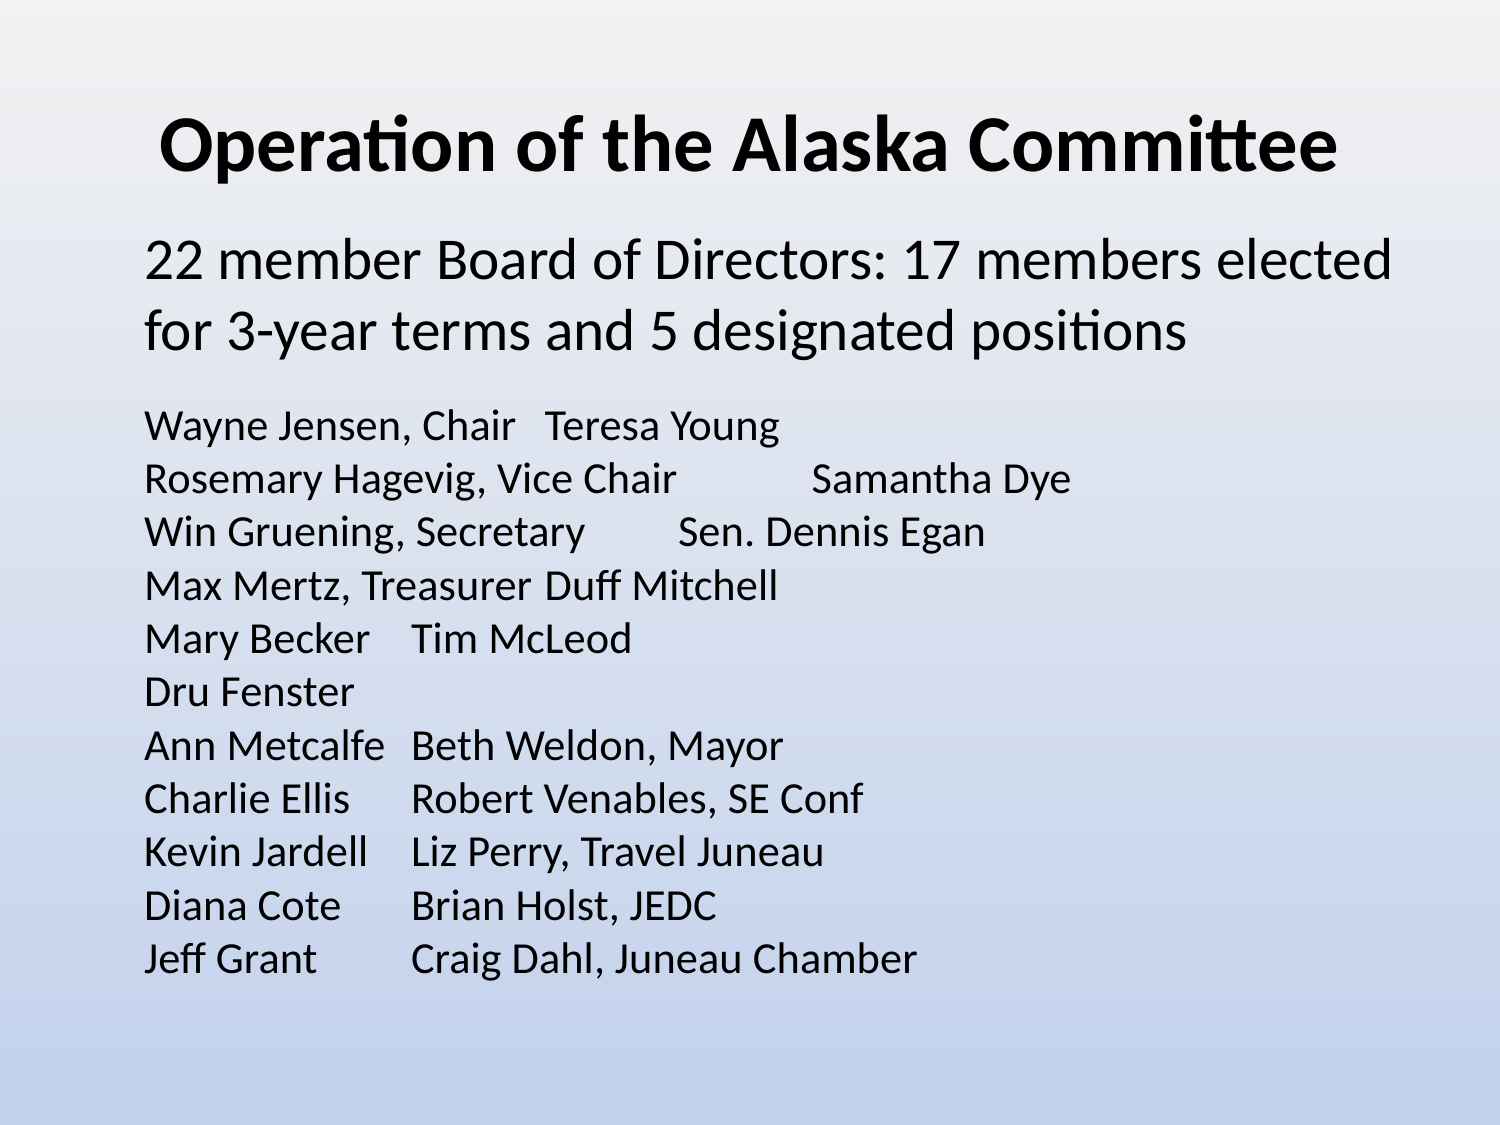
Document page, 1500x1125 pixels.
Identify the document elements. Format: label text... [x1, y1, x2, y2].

title Operation of the Alaska Committee [75, 45, 1425, 212]
list 22 member Board of Directors: 17 members elected for 3-year terms and 5 designated positions Wayne Jensen, Chair Teresa Young Rosemary Hagevig, Vice Chair Samantha Dye Win Gruening, Secretary Sen. Dennis Egan Max Mertz, Treasurer Duff Mitchell Mary Becker Tim McLeod Dru Fenster Ann Metcalfe Beth Weldon, Mayor Charlie Ellis Robert Venables, SE Conf Kevin Jardell Liz Perry, Travel Juneau Diana Cote Brian Holst, JEDC Jeff Grant Craig Dahl, Juneau Chamber [75, 212, 1425, 1050]
